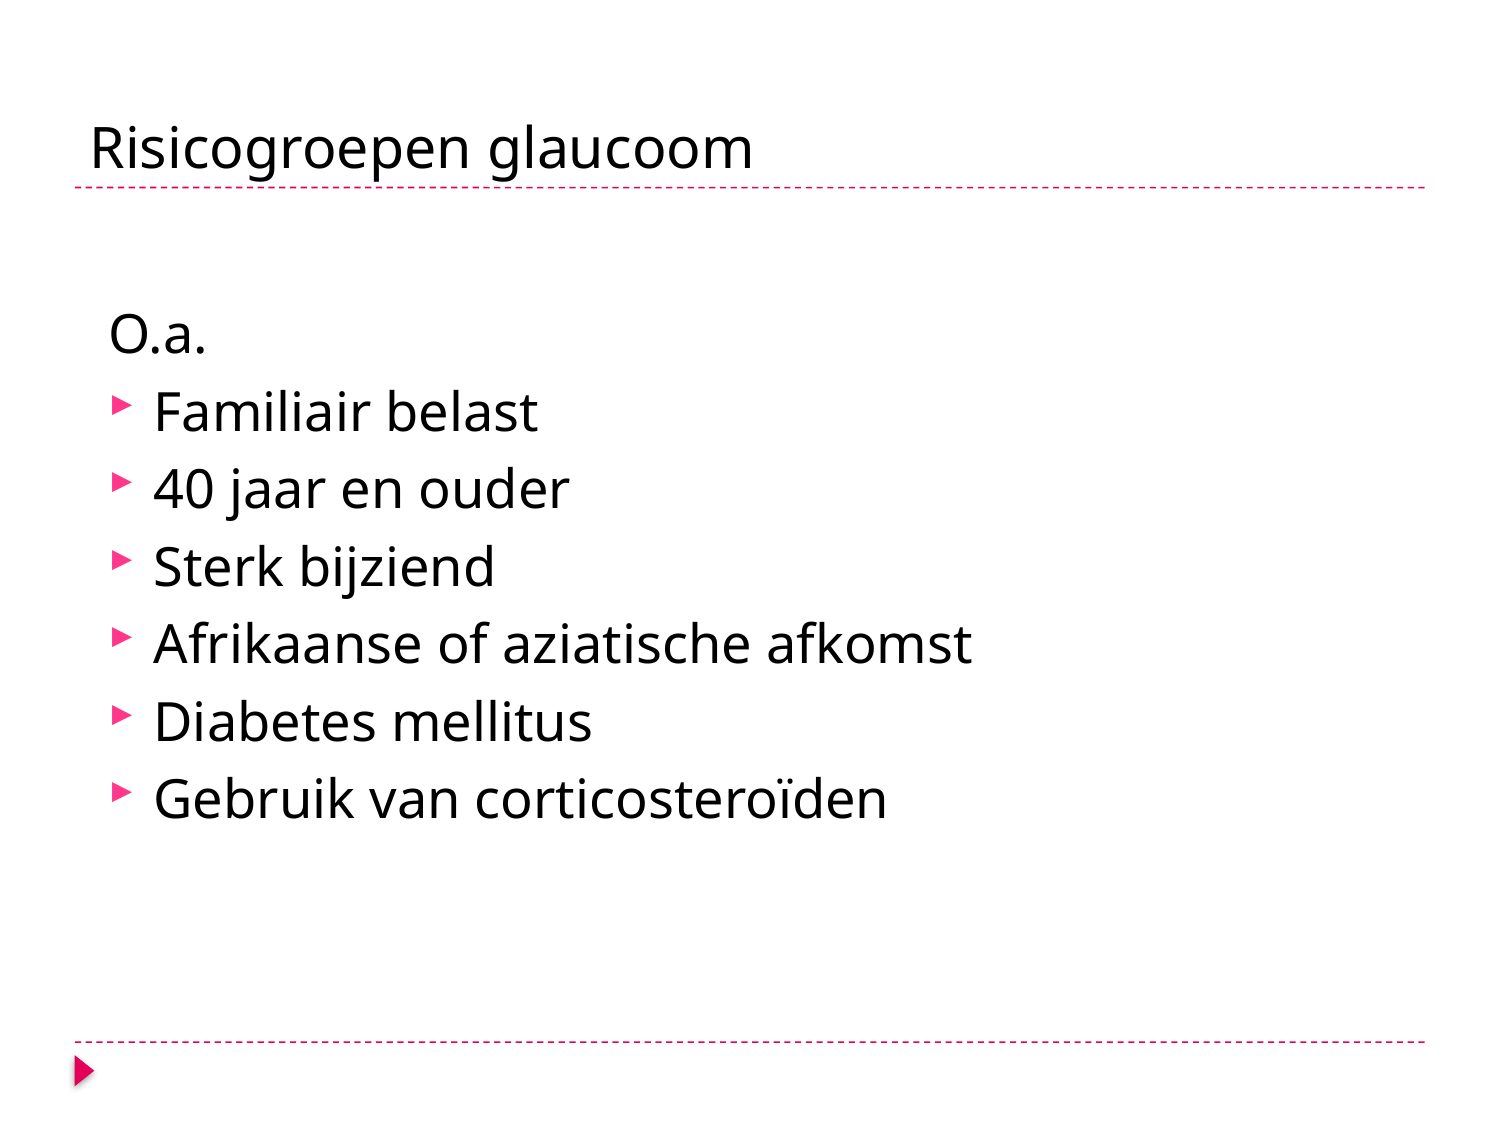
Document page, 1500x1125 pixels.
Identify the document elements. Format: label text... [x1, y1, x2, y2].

title Risicogroepen glaucoom [75, 24, 1425, 188]
list O.a. Familiair belast 40 jaar en ouder Sterk bijziend Afrikaanse of aziatische afkomst Diabetes mellitus Gebruik van corticosteroïden [93, 137, 1444, 917]
